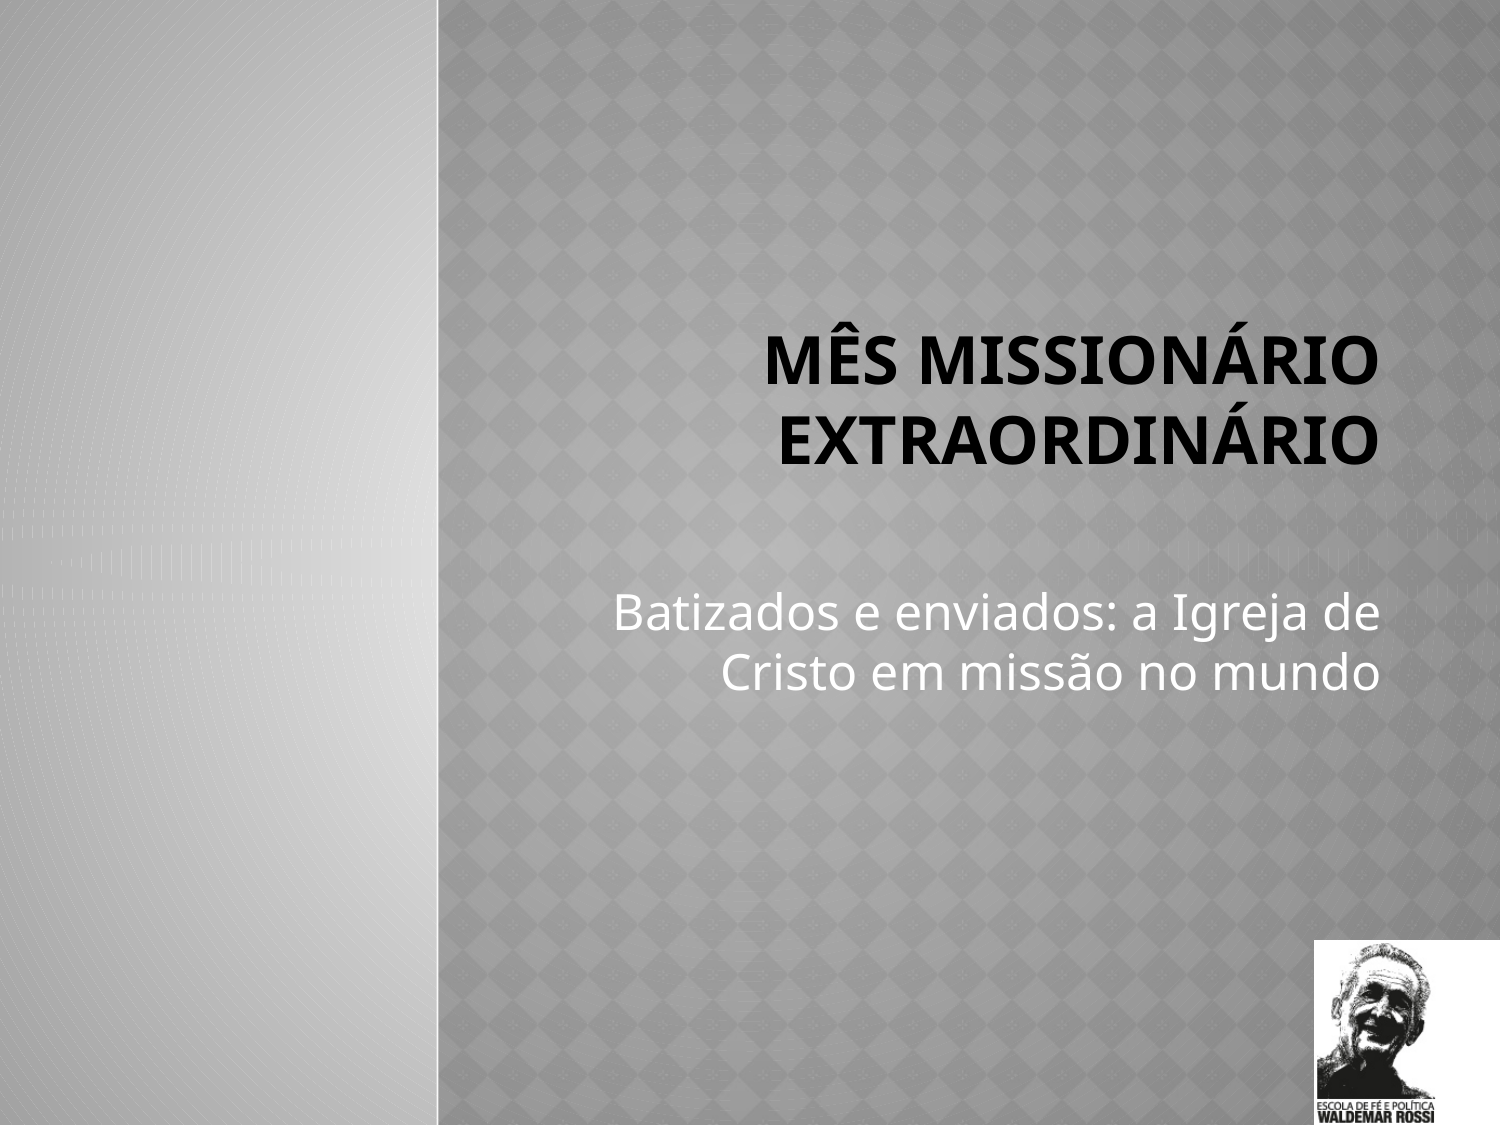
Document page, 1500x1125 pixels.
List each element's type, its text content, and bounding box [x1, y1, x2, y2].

picture [1313, 940, 1500, 1125]
title MÊS MISSIONÁRIO EXTRAORDINÁRIO [552, 87, 1390, 558]
subtitle Batizados e enviados: a Igreja de Cristo em missão no mundo [550, 580, 1390, 762]
